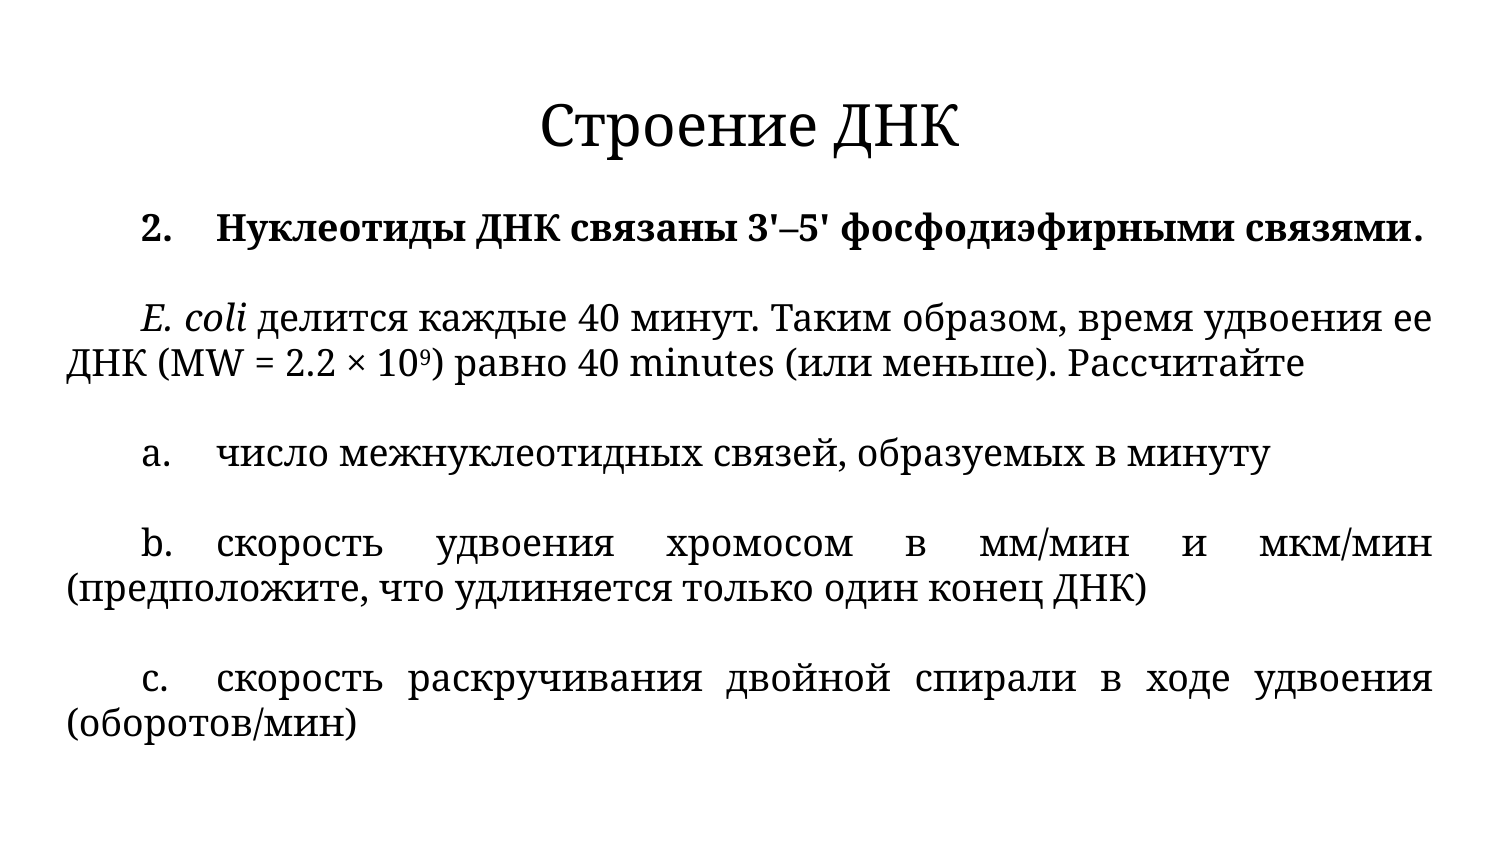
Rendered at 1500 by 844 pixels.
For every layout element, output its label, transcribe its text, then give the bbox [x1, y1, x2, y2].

list 2. Нуклеотиды ДНК связаны 3'–5' фосфодиэфирными связями. E. coli делится каждые 40 минут. Таким образом, время удвоения ее ДНК (MW = 2.2 × 109) равно 40 minutes (или меньше). Рассчитайте a. число межнуклеотидных связей, образуемых в минуту b. скорость удвоения хромосом в мм/мин и мкм/мин (предположите, что удлиняется только один конец ДНК) c. скорость раскручивания двойной спирали в ходе удвоения (оборотов/мин) [51, 189, 1449, 763]
title Строение ДНК [51, 72, 1449, 167]
